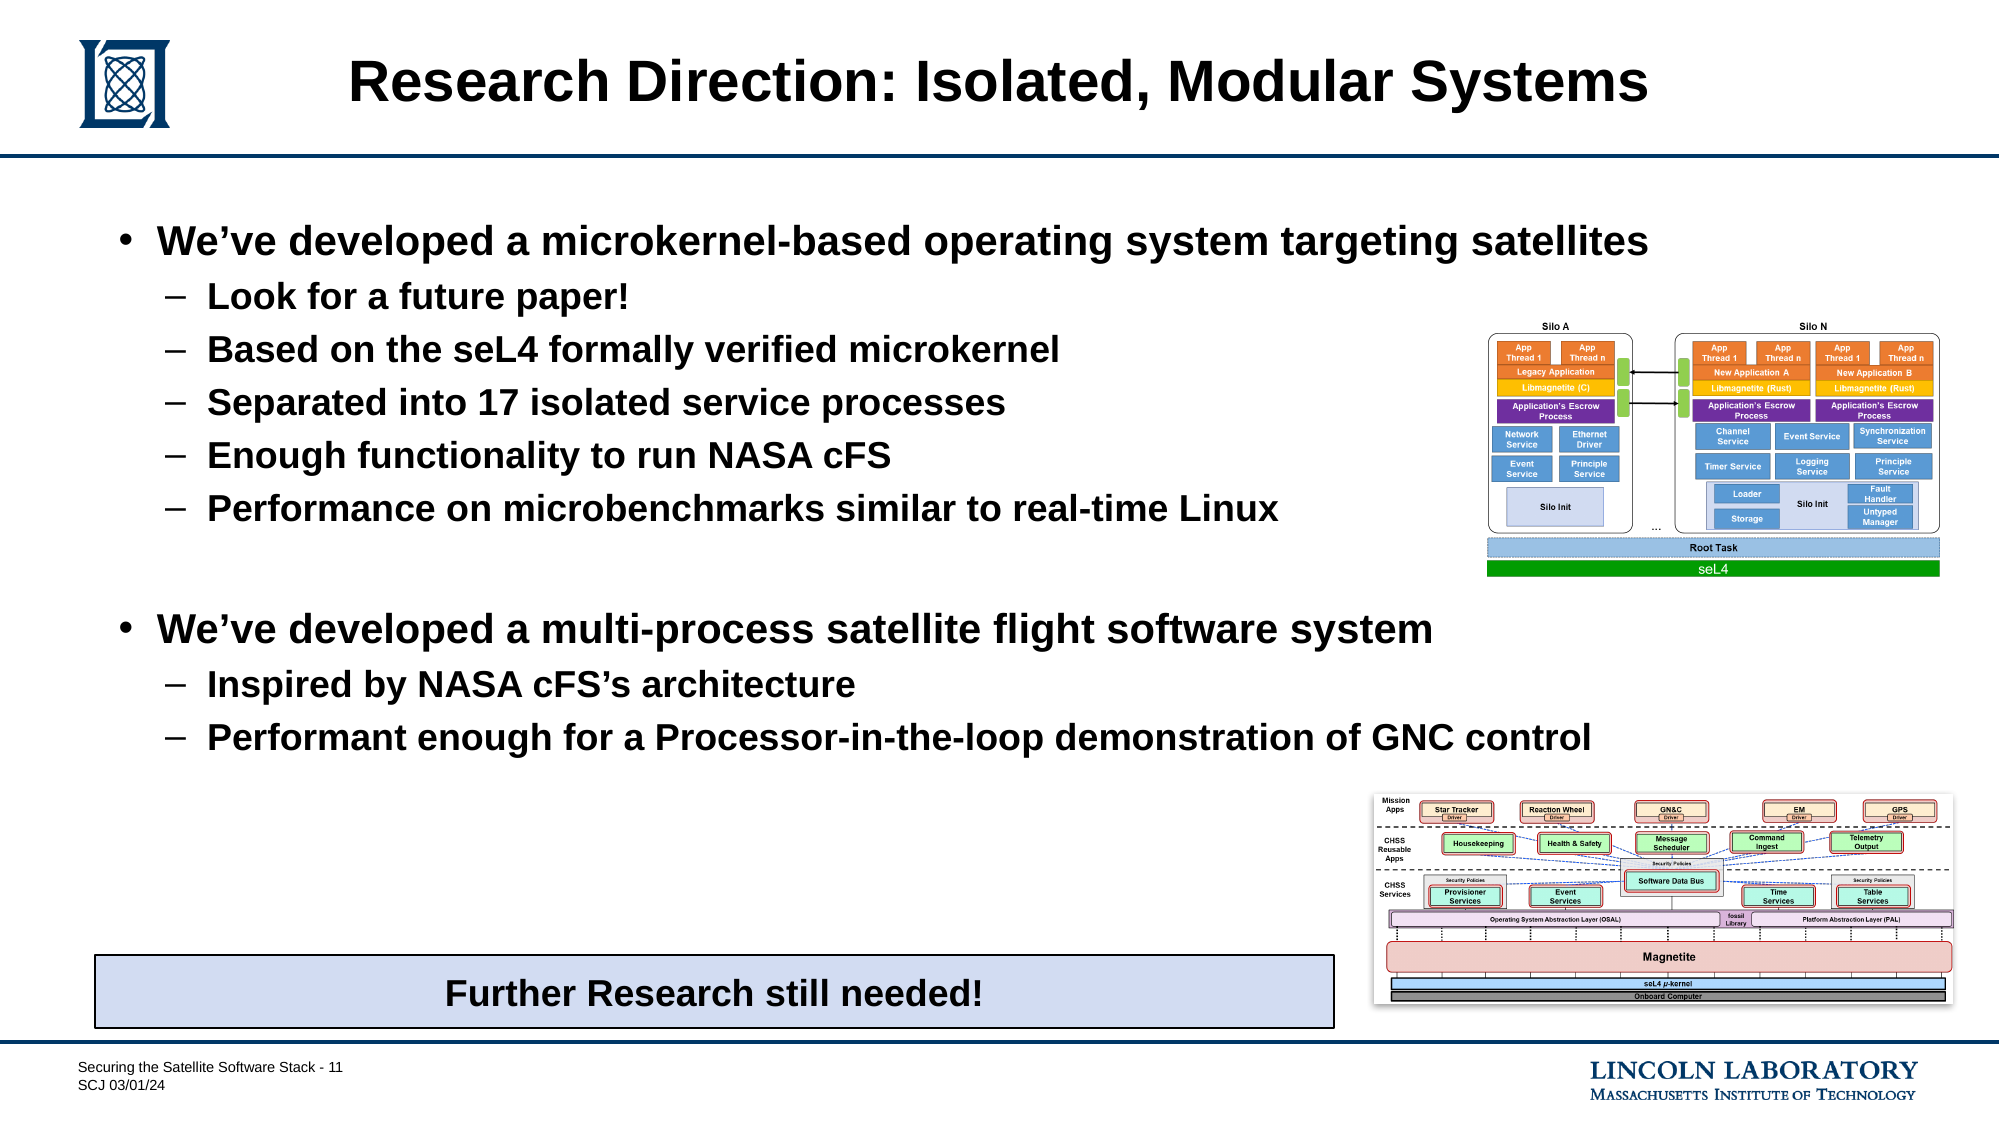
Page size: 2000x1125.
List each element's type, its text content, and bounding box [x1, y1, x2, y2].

list We’ve developed a microkernel-based operating system targeting satellites Look for a future paper! Based on the seL4 formally verified microkernel Separated into 17 isolated service processes Enough functionality to run NASA cFS Performance on microbenchmarks similar to real-time Linux We’ve developed a multi-process satellite flight software system Inspired by NASA cFS’s architecture Performant enough for a Processor-in-the-loop demonstration of GNC control [103, 212, 1742, 1005]
title Research Direction: Isolated, Modular Systems [205, 16, 1794, 151]
picture [1487, 317, 1941, 586]
picture [1588, 1061, 1918, 1100]
picture [1373, 793, 1954, 1005]
picture [79, 40, 170, 128]
text_box Further Research still needed! [93, 953, 1336, 1030]
